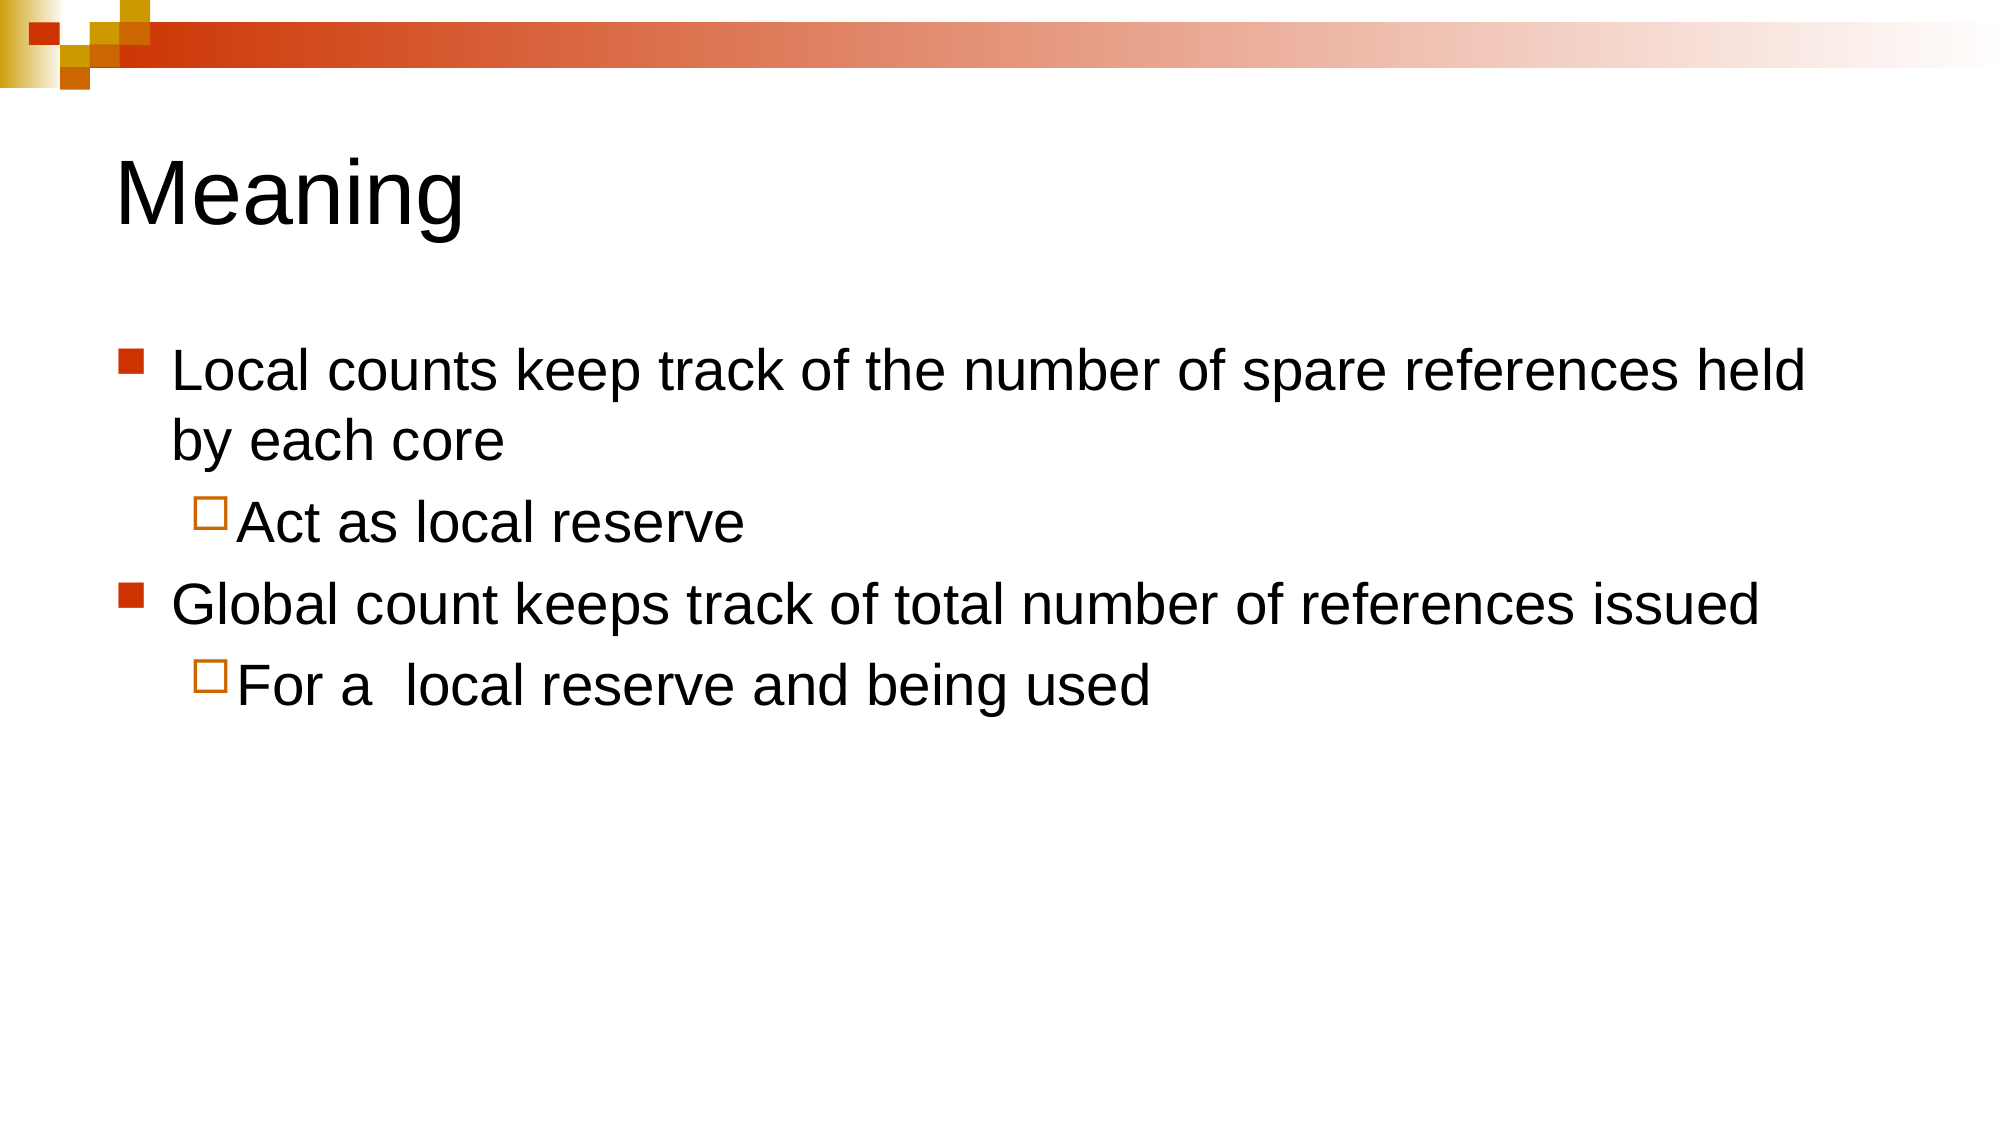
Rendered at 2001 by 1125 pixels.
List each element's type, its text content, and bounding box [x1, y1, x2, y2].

title Meaning [99, 75, 1900, 300]
list Local counts keep track of the number of spare references held by each core Act as local reserve Global count keeps track of total number of references issued For a local reserve and being used [99, 324, 1900, 963]
